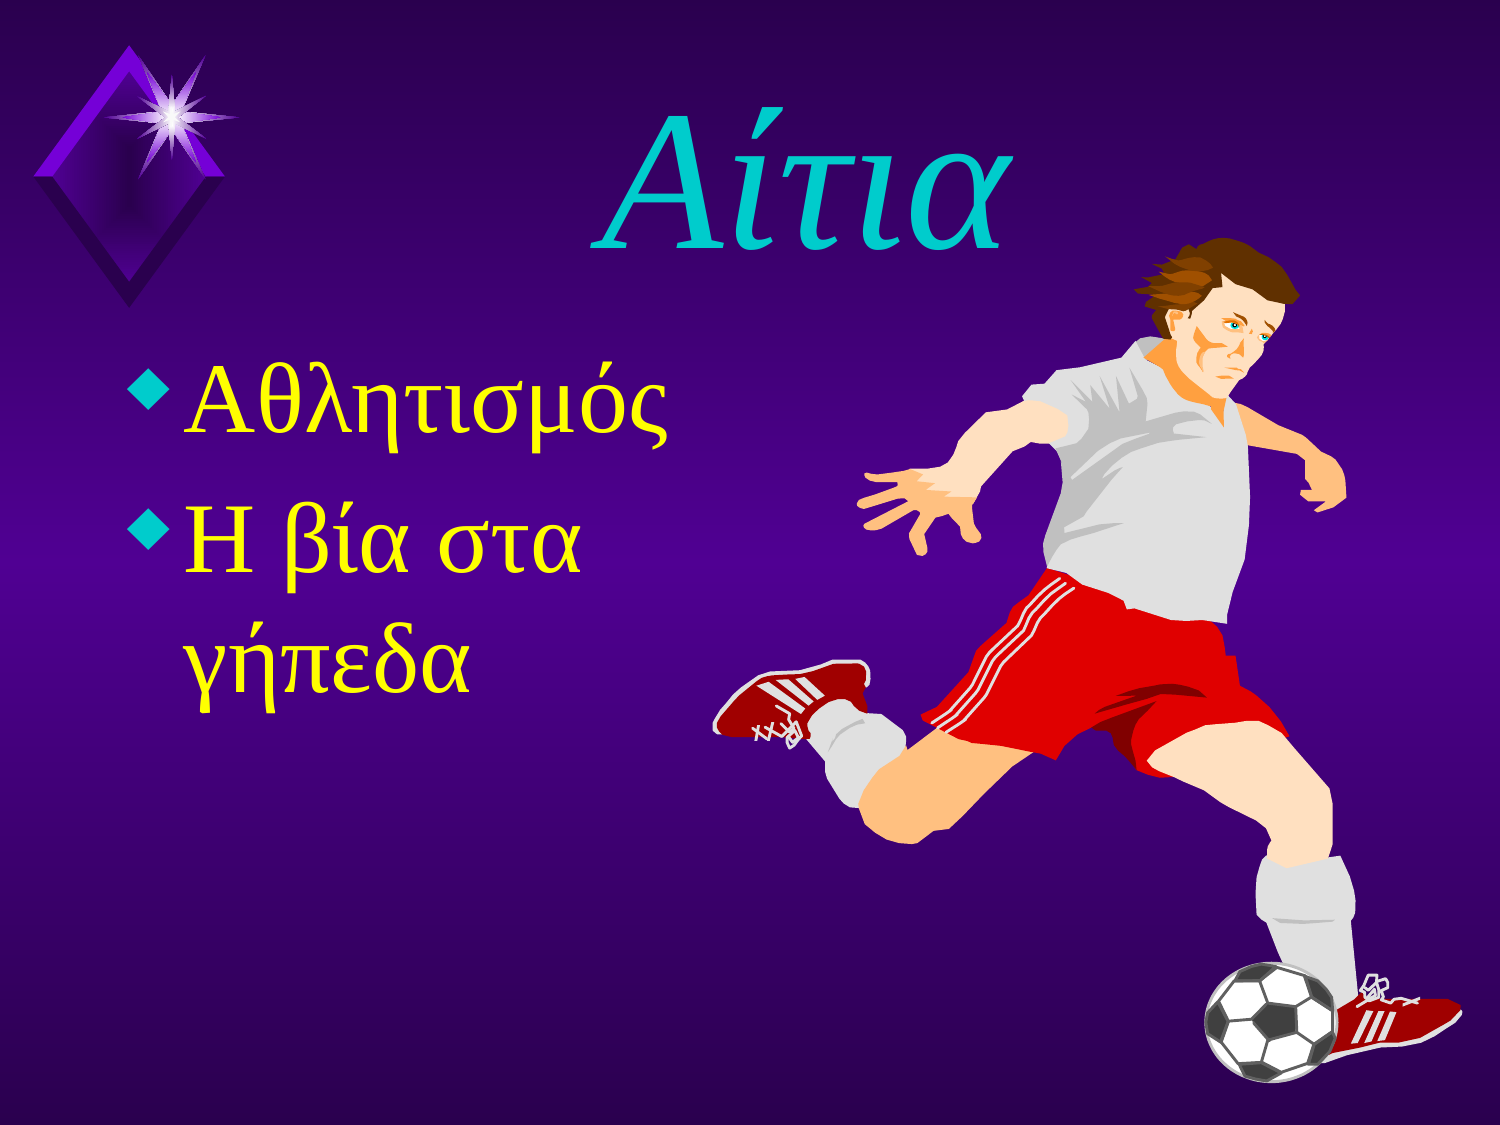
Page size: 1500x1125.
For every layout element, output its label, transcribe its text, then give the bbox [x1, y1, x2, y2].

list Αθλητισμός Η βία στα γήπεδα [112, 324, 707, 1001]
title Αίτια [225, 50, 1388, 288]
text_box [712, 237, 1463, 1088]
